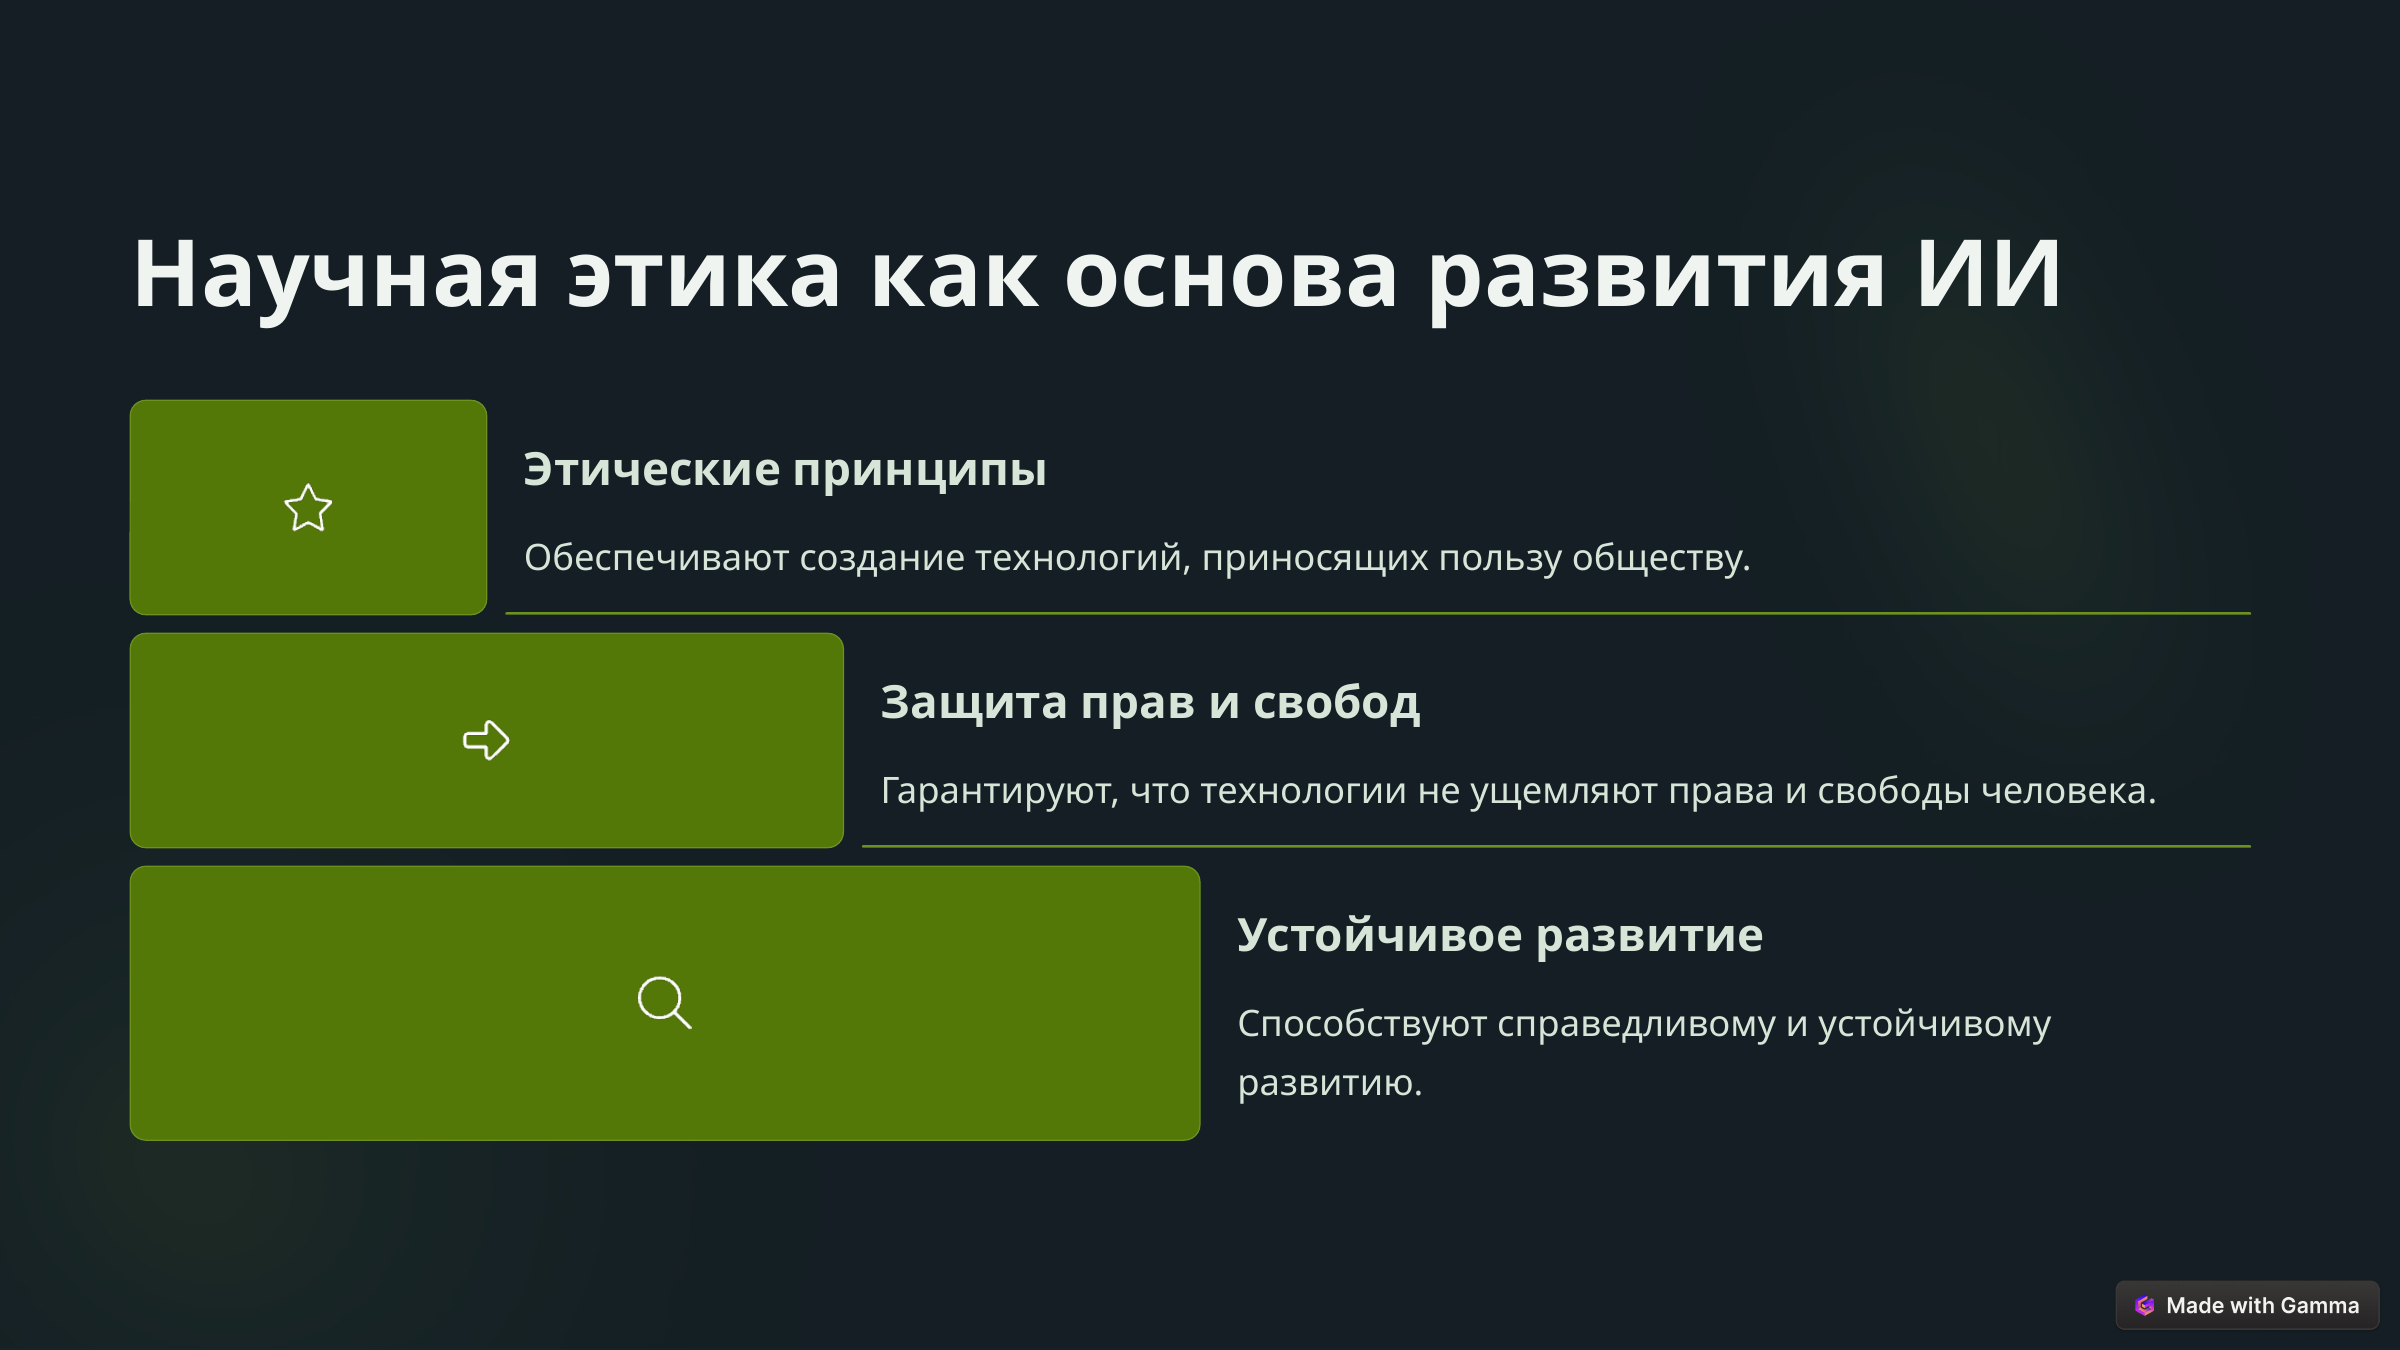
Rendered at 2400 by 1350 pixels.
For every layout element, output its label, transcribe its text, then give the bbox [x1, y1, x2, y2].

text_box Обеспечивают создание технологий, приносящих пользу обществу. [523, 517, 1758, 578]
picture [638, 970, 692, 1036]
text_box Этические принципы [523, 437, 1060, 496]
text_box Защита прав и свобод [880, 670, 1436, 729]
picture [460, 707, 513, 774]
text_box Устойчивое развитие [1237, 903, 1777, 962]
text_box Научная этика как основа развития ИИ [130, 209, 2098, 326]
text_box [130, 400, 487, 615]
text_box [130, 633, 844, 848]
text_box [130, 866, 1201, 1141]
picture [282, 474, 335, 541]
text_box Способствуют справедливому и устойчивому развитию. [1237, 983, 2233, 1103]
picture [2106, 1271, 2389, 1339]
text_box Гарантируют, что технологии не ущемляют права и свободы человека. [880, 751, 2163, 811]
